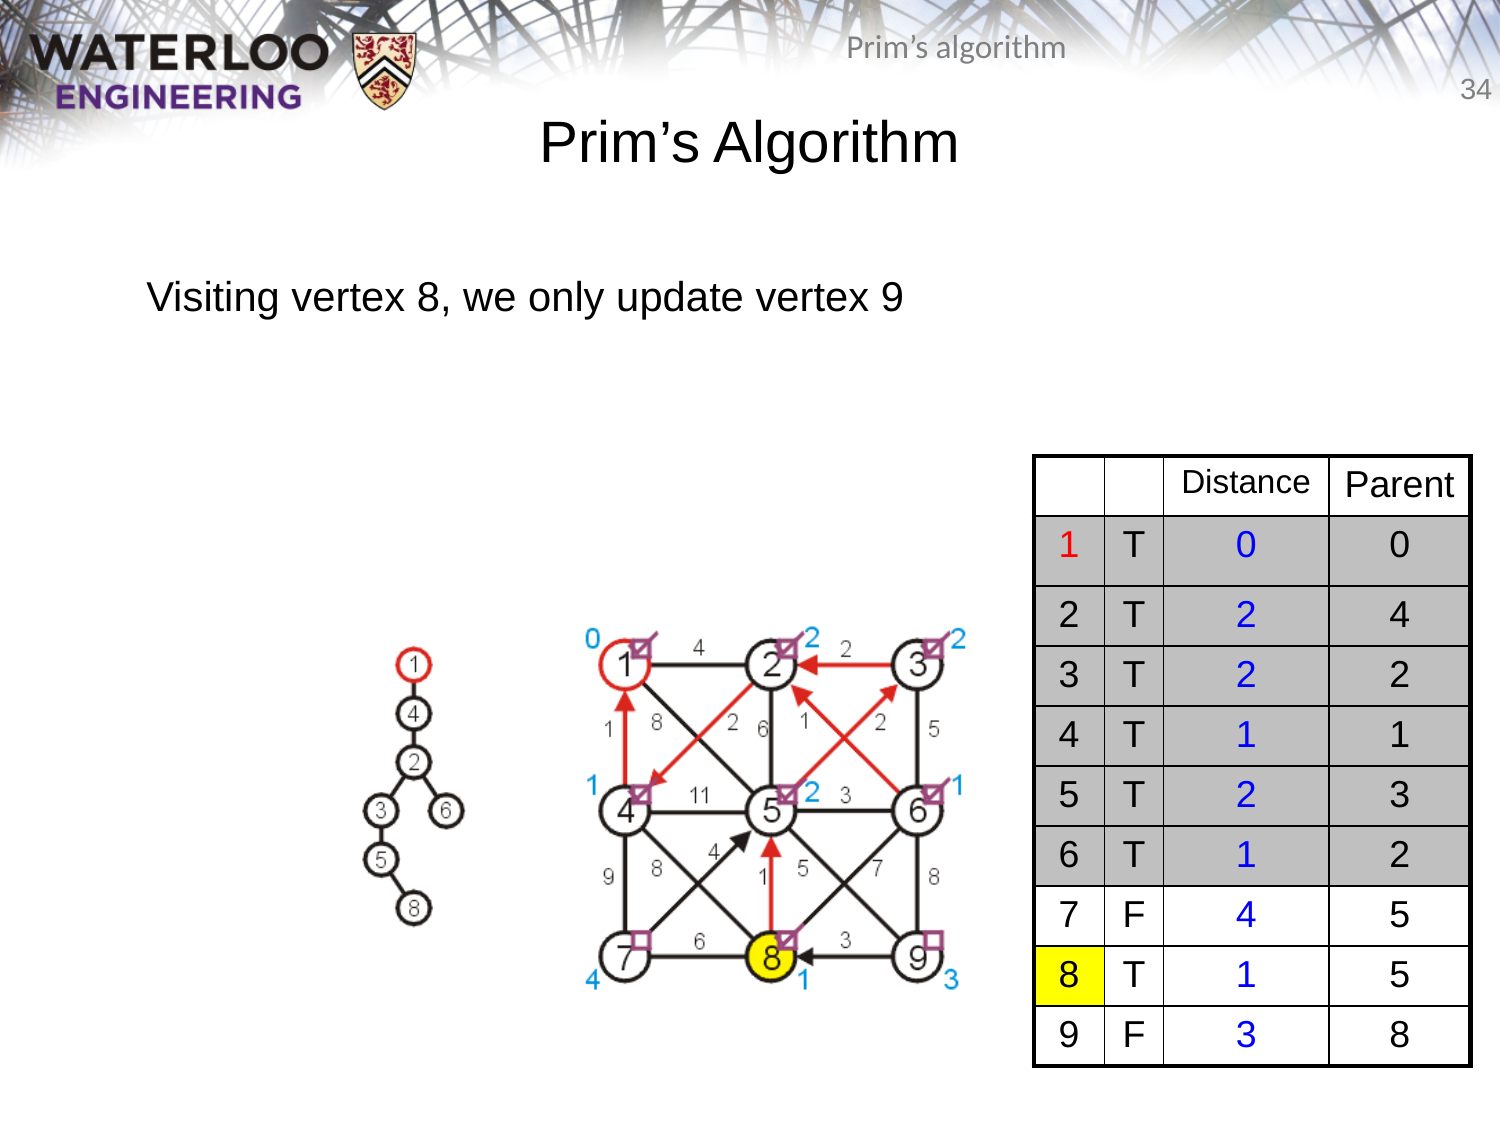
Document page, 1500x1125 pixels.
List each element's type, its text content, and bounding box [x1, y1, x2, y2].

list Visiting vertex 8, we only update vertex 9 [74, 262, 1426, 1006]
table_cell 0 [1330, 517, 1468, 585]
table_cell 3 [1330, 767, 1468, 825]
table_cell T [1105, 947, 1163, 1005]
table_cell T [1105, 767, 1163, 825]
table_cell 2 [1330, 647, 1468, 705]
table_cell 5 [1330, 887, 1468, 945]
table_cell 7 [1036, 887, 1104, 945]
table_cell 0 [1164, 517, 1328, 585]
table_cell F [1105, 1007, 1163, 1064]
table_cell 1 [1164, 827, 1328, 885]
table_cell 1 [1036, 517, 1104, 585]
table_cell 2 [1330, 827, 1468, 885]
table_cell 8 [1036, 947, 1104, 1005]
table_cell T [1105, 827, 1163, 885]
table_cell T [1105, 587, 1163, 645]
table_header Distance [1164, 458, 1328, 515]
table_cell 2 [1036, 587, 1104, 645]
table_cell 3 [1164, 1007, 1328, 1064]
table_header [1036, 458, 1104, 515]
title Prim’s Algorithm [74, 44, 1426, 233]
table_header Parent [1330, 458, 1468, 515]
table_cell 1 [1164, 707, 1328, 765]
table_cell 3 [1036, 647, 1104, 705]
table_cell 2 [1164, 767, 1328, 825]
table_cell 4 [1164, 887, 1328, 945]
table_cell 2 [1164, 587, 1328, 645]
table_cell 1 [1164, 947, 1328, 1005]
table_cell 9 [1036, 1007, 1104, 1064]
table_cell 2 [1164, 647, 1328, 705]
table_cell 4 [1330, 587, 1468, 645]
table_cell 6 [1036, 827, 1104, 885]
table_cell F [1105, 887, 1163, 945]
table_cell T [1105, 517, 1163, 585]
table_cell 8 [1330, 1007, 1468, 1064]
table_cell 5 [1330, 947, 1468, 1005]
picture [0, 0, 1500, 1125]
table_cell 4 [1036, 707, 1104, 765]
table_header [1105, 458, 1163, 515]
table_cell T [1105, 647, 1163, 705]
table_cell T [1105, 707, 1163, 765]
table_cell 5 [1036, 767, 1104, 825]
table_cell 1 [1330, 707, 1468, 765]
